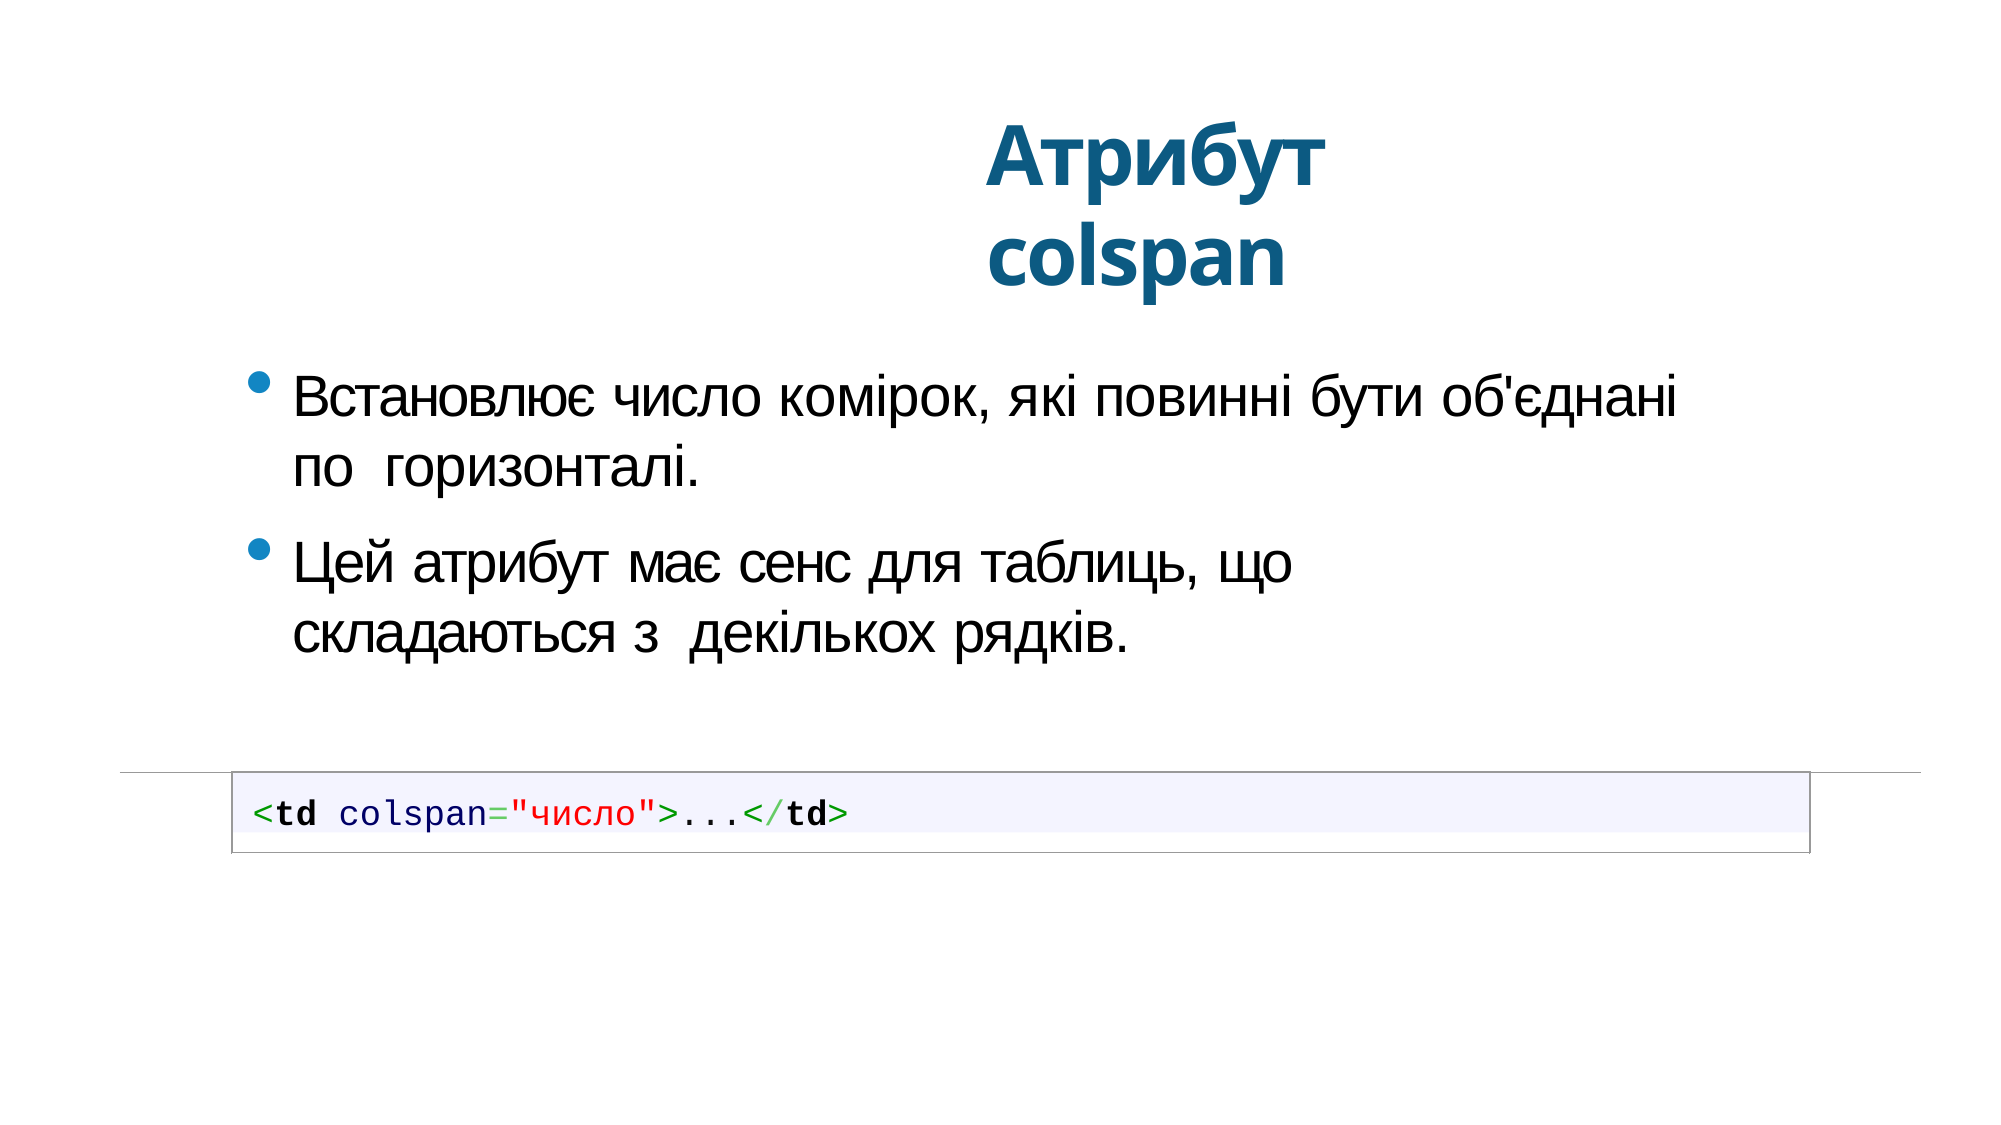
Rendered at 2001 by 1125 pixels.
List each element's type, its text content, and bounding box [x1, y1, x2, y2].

title Атрибут colspan [984, 99, 1586, 303]
text_box Встановлює число комірок, які повинні бути об'єднані по горизонталі. Цей атрибут має сенс для таблиць, що складаються з декількох рядків. [243, 355, 1726, 665]
text_box <td colspan="число">...</td> [232, 773, 1809, 833]
